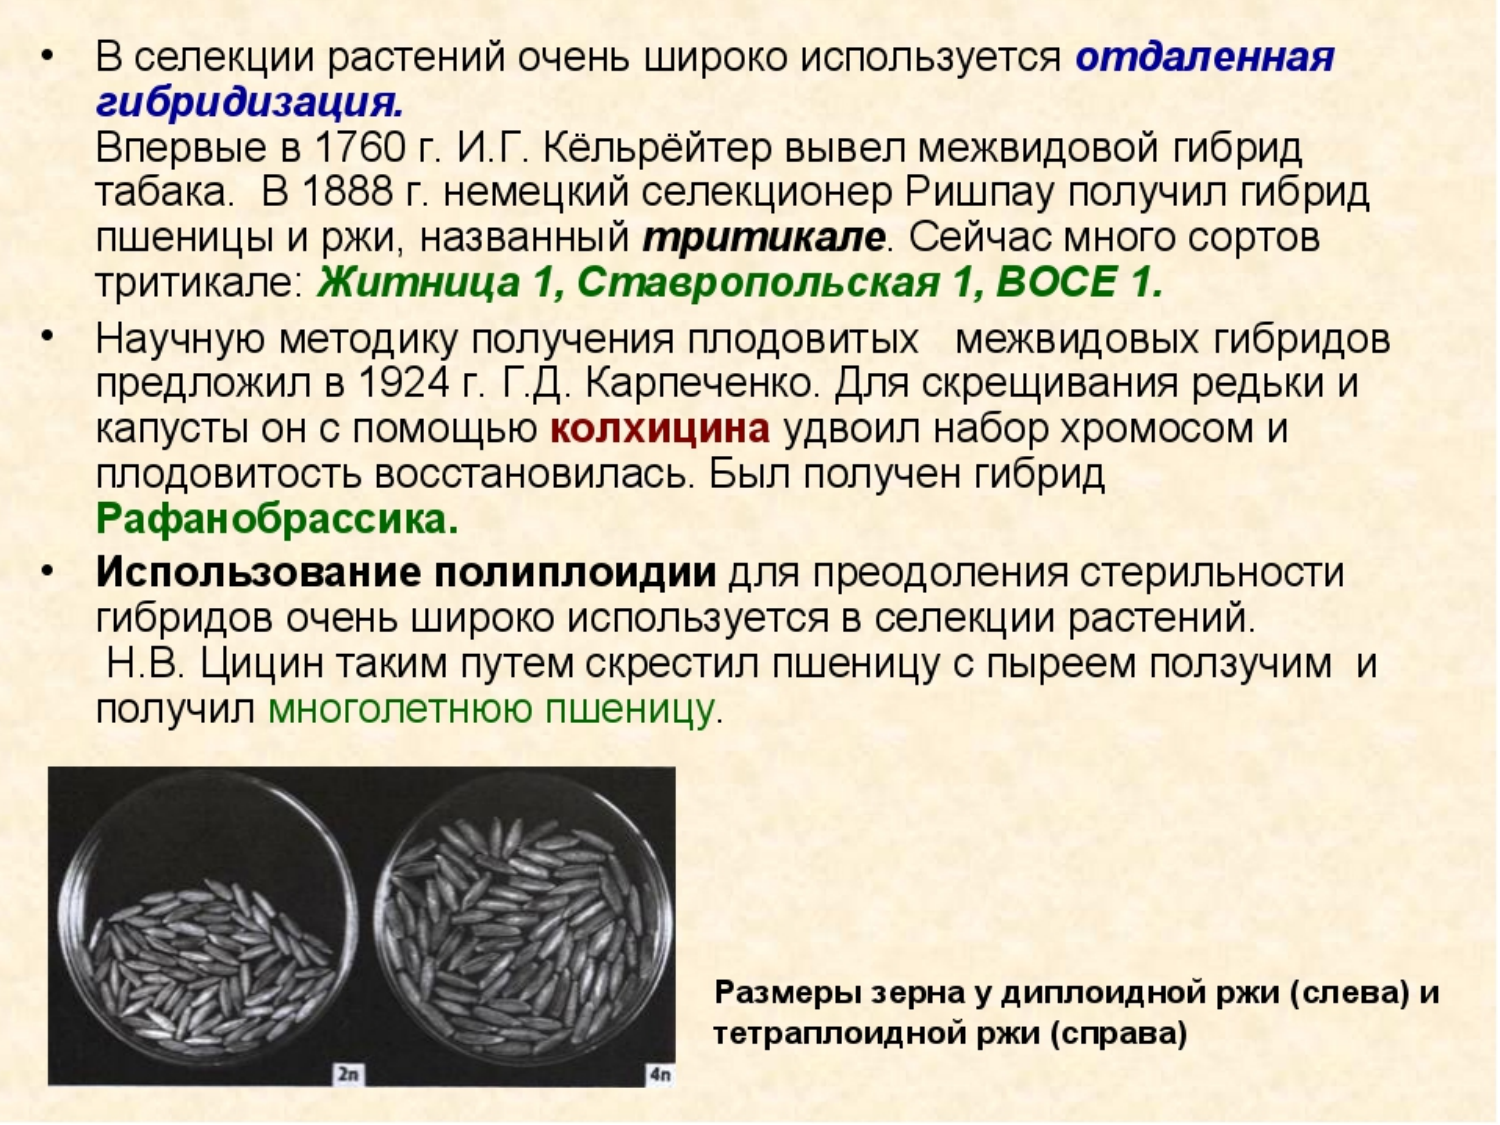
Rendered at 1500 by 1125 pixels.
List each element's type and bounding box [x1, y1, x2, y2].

list [0, 0, 1498, 1124]
